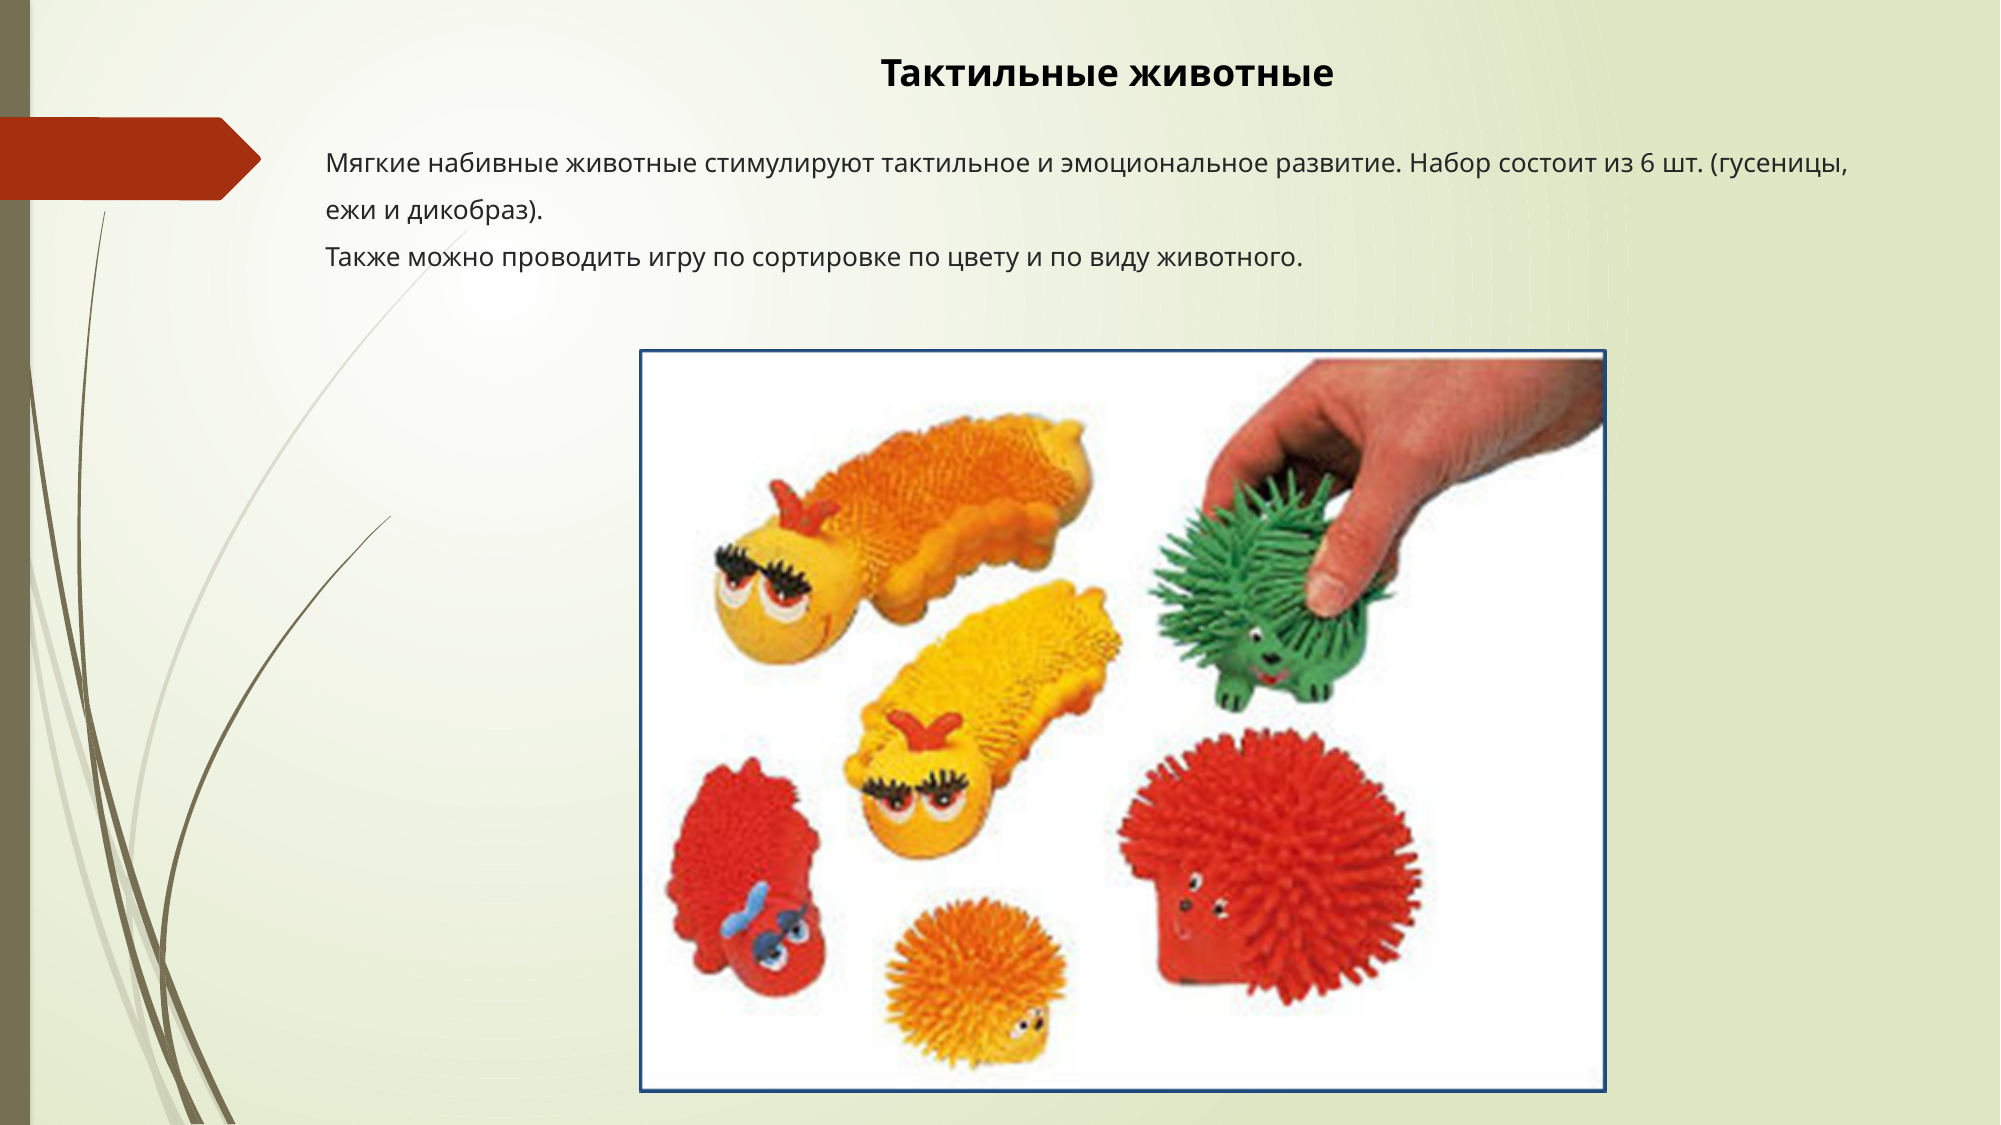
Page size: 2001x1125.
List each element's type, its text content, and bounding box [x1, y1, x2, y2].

title Мягкие набивные животные стимулируют тактильное и эмоциональное развитие. Набор состоит из 6 шт. (гусеницы, ежи и дикобраз). Также можно проводить игру по сортировке по цвету и по виду животного. [310, 122, 1888, 313]
picture [639, 349, 1607, 1094]
text_box Тактильные животные [425, 41, 1800, 102]
